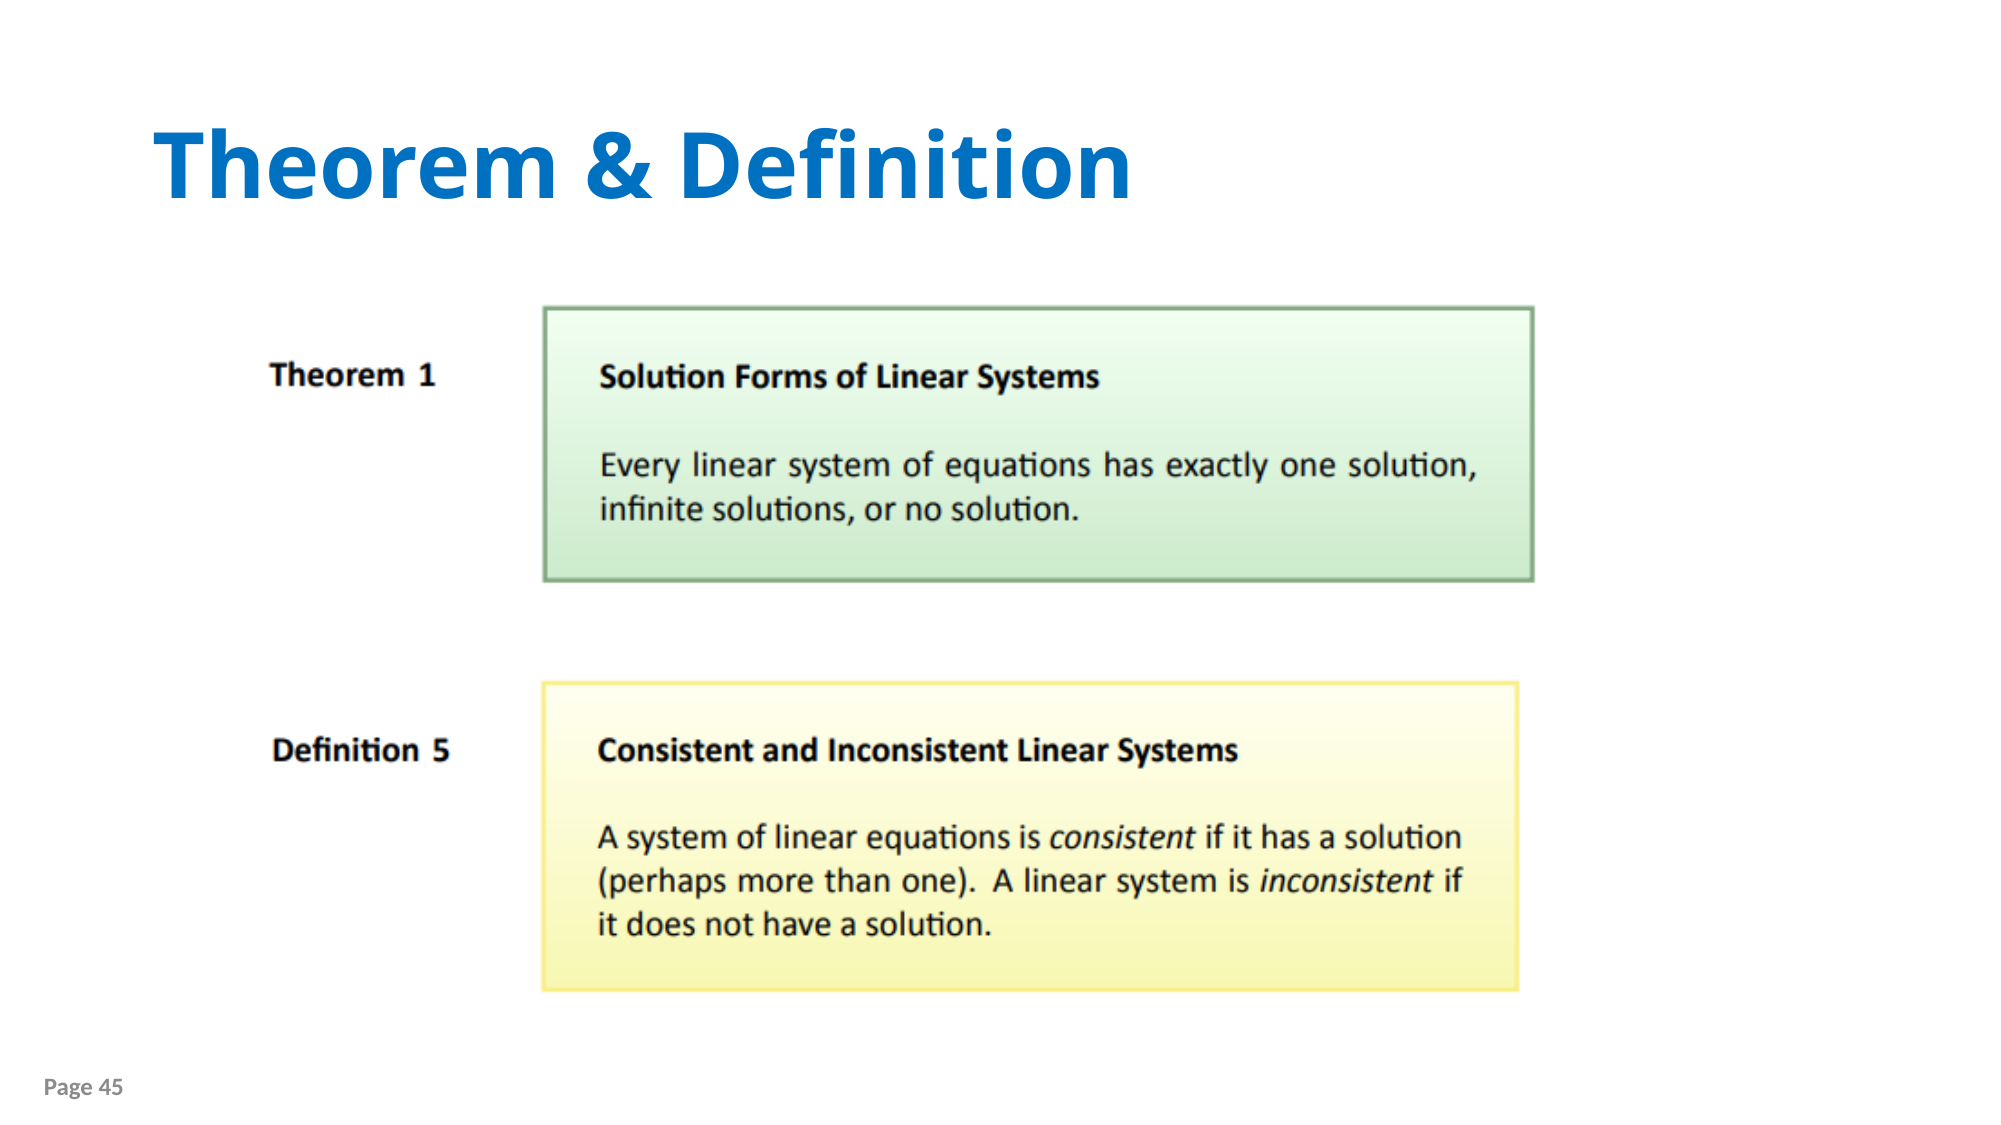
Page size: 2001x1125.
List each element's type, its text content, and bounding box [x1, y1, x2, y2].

picture [266, 660, 1558, 1021]
title Theorem & Definition [137, 59, 1863, 278]
picture [258, 265, 1550, 620]
slide_number Page 45 [28, 1055, 479, 1116]
